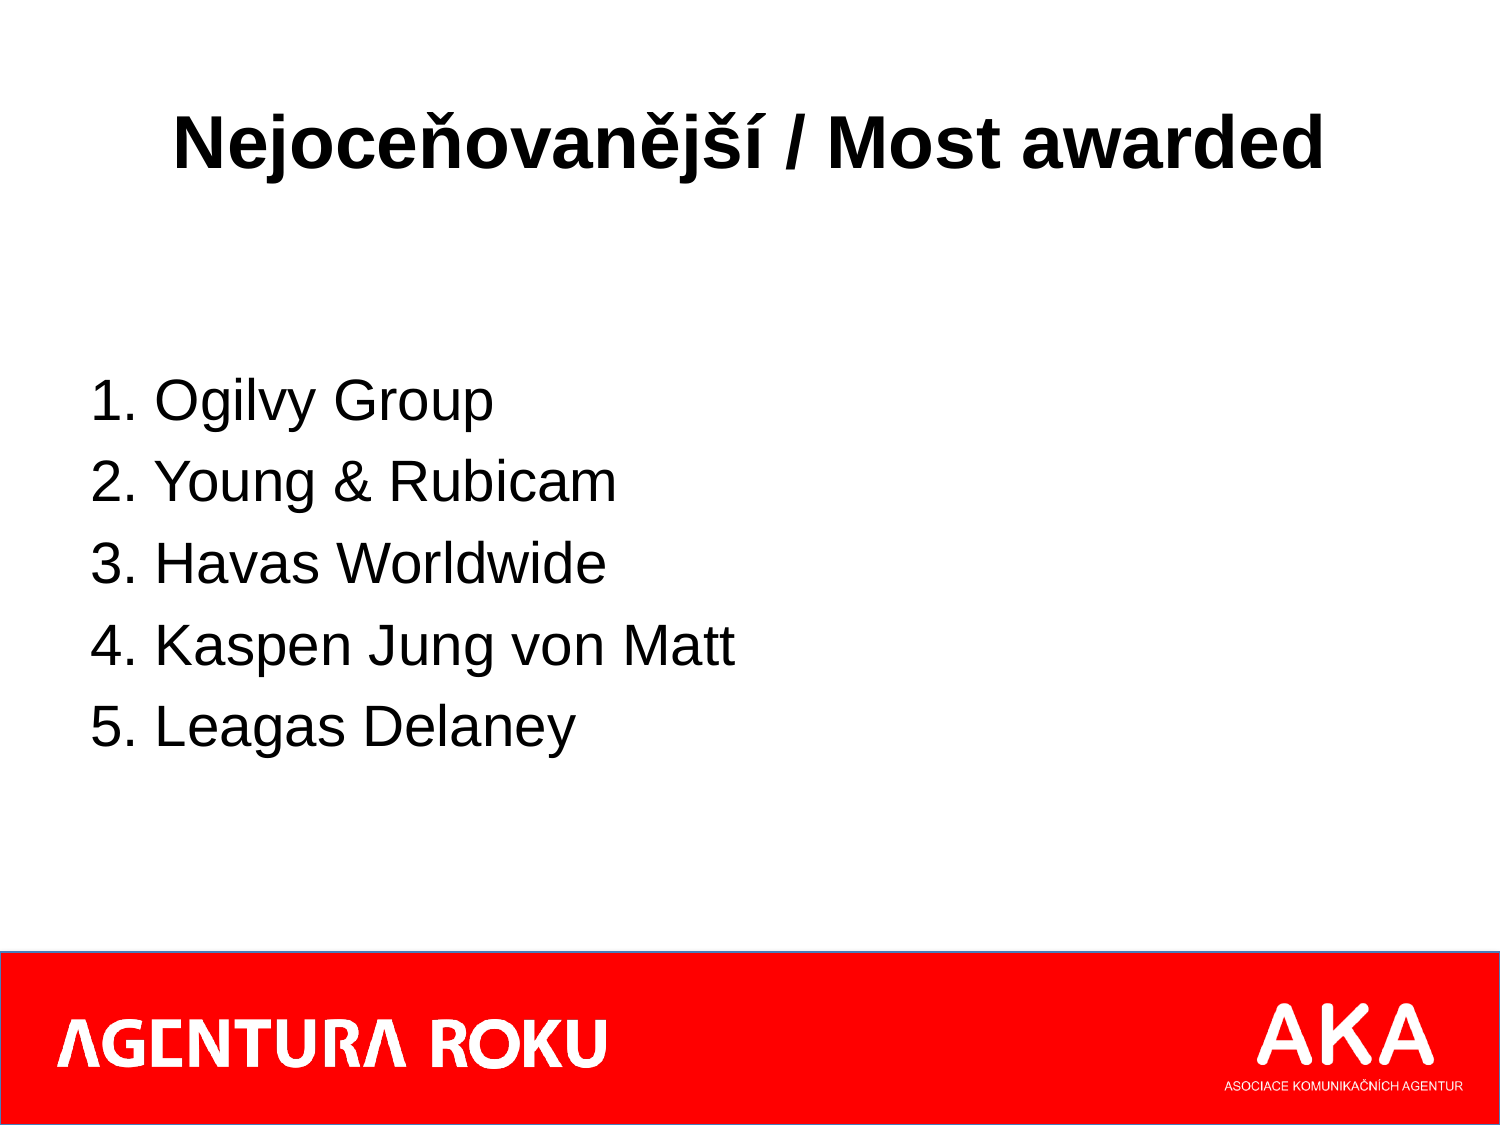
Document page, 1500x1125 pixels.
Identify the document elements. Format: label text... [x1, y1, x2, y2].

text_box [0, 951, 1500, 1125]
title Nejoceňovanější / Most awarded [75, 45, 1425, 233]
picture [1222, 999, 1464, 1094]
list 1. Ogilvy Group 2. Young & Rubicam 3. Havas Worldwide 4. Kaspen Jung von Matt 5. Leagas Delaney [75, 262, 1425, 950]
picture [52, 1015, 609, 1071]
